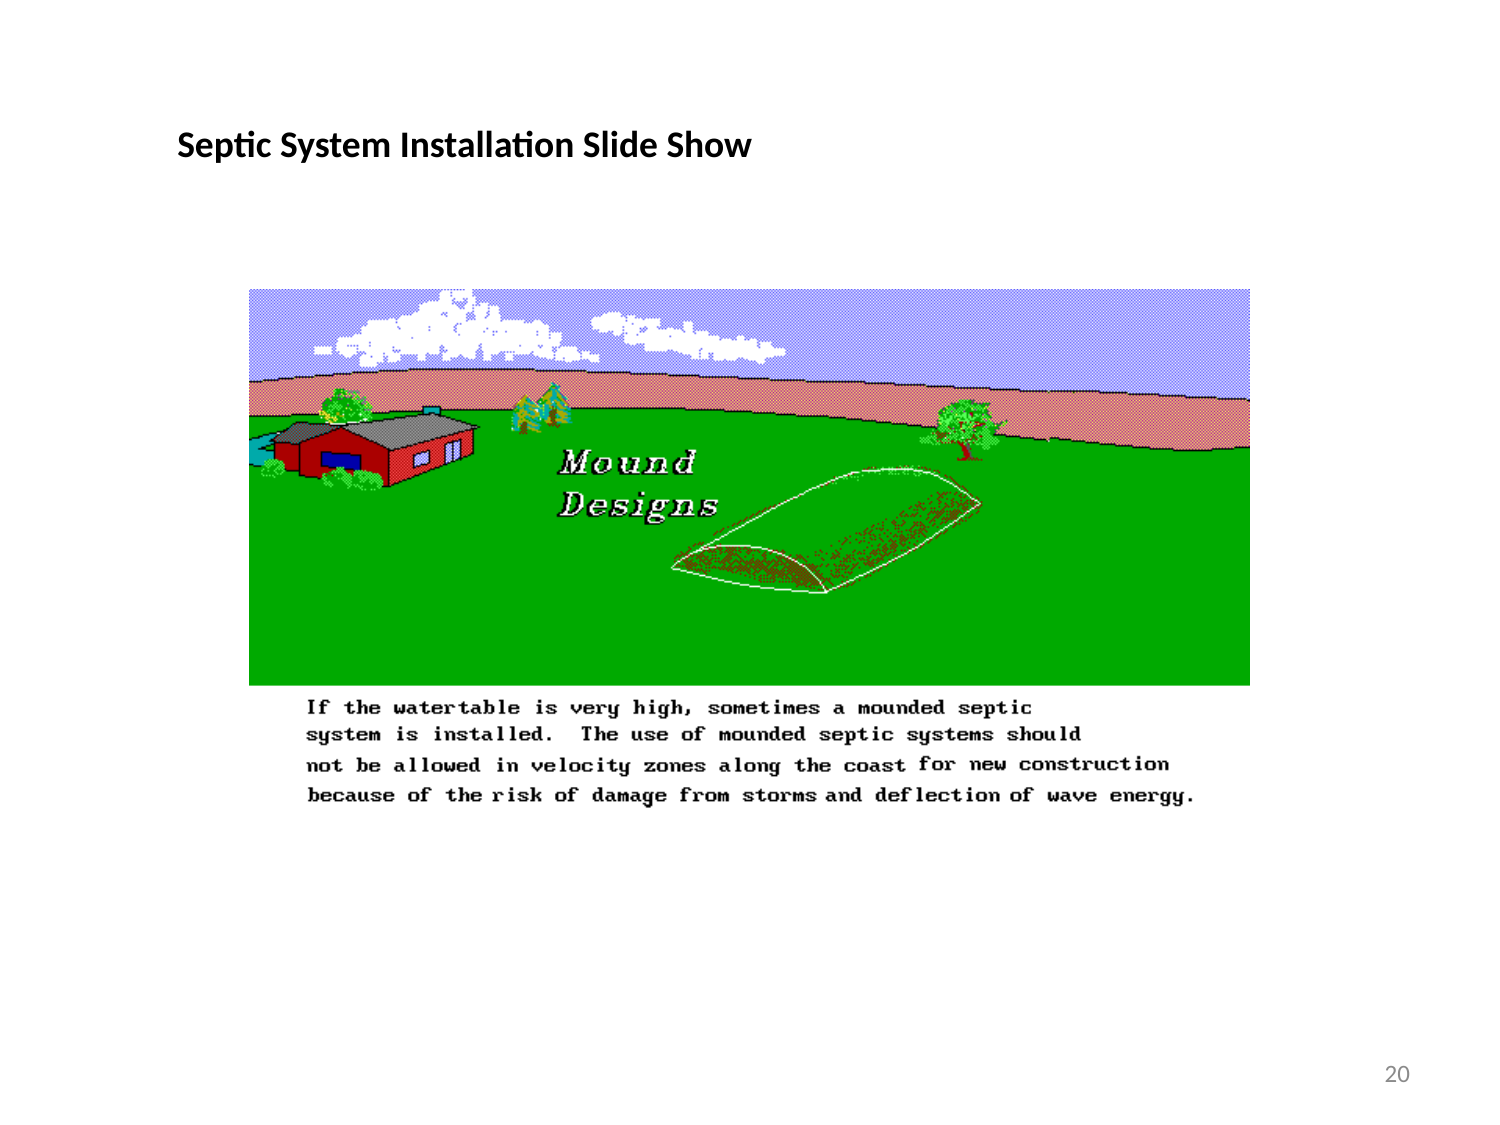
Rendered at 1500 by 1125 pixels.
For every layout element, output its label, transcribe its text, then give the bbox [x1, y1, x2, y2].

picture [249, 288, 1251, 837]
text_box Septic System Installation Slide Show [162, 112, 1350, 173]
slide_number 20 [1074, 1042, 1425, 1103]
